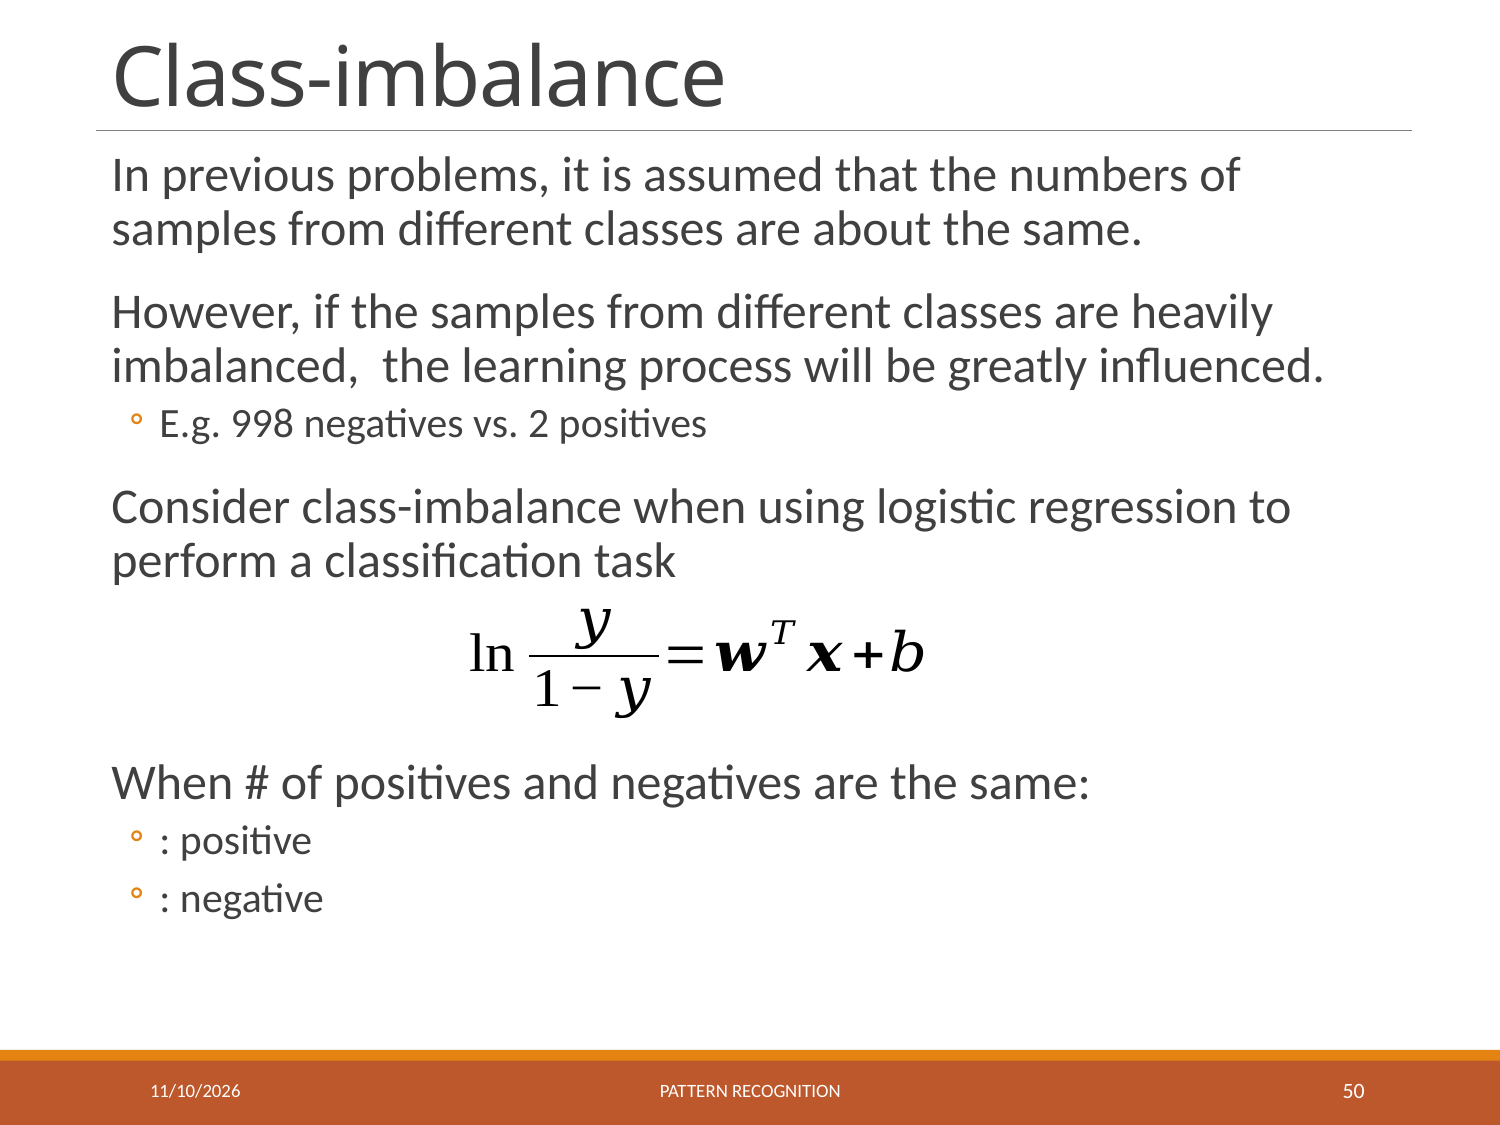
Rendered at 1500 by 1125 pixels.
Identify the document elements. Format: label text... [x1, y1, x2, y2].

footer Pattern recognition [453, 1059, 1047, 1120]
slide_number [135, 1059, 440, 1120]
slide_number 50 [1218, 1059, 1380, 1120]
title Class-imbalance [96, 19, 1413, 131]
